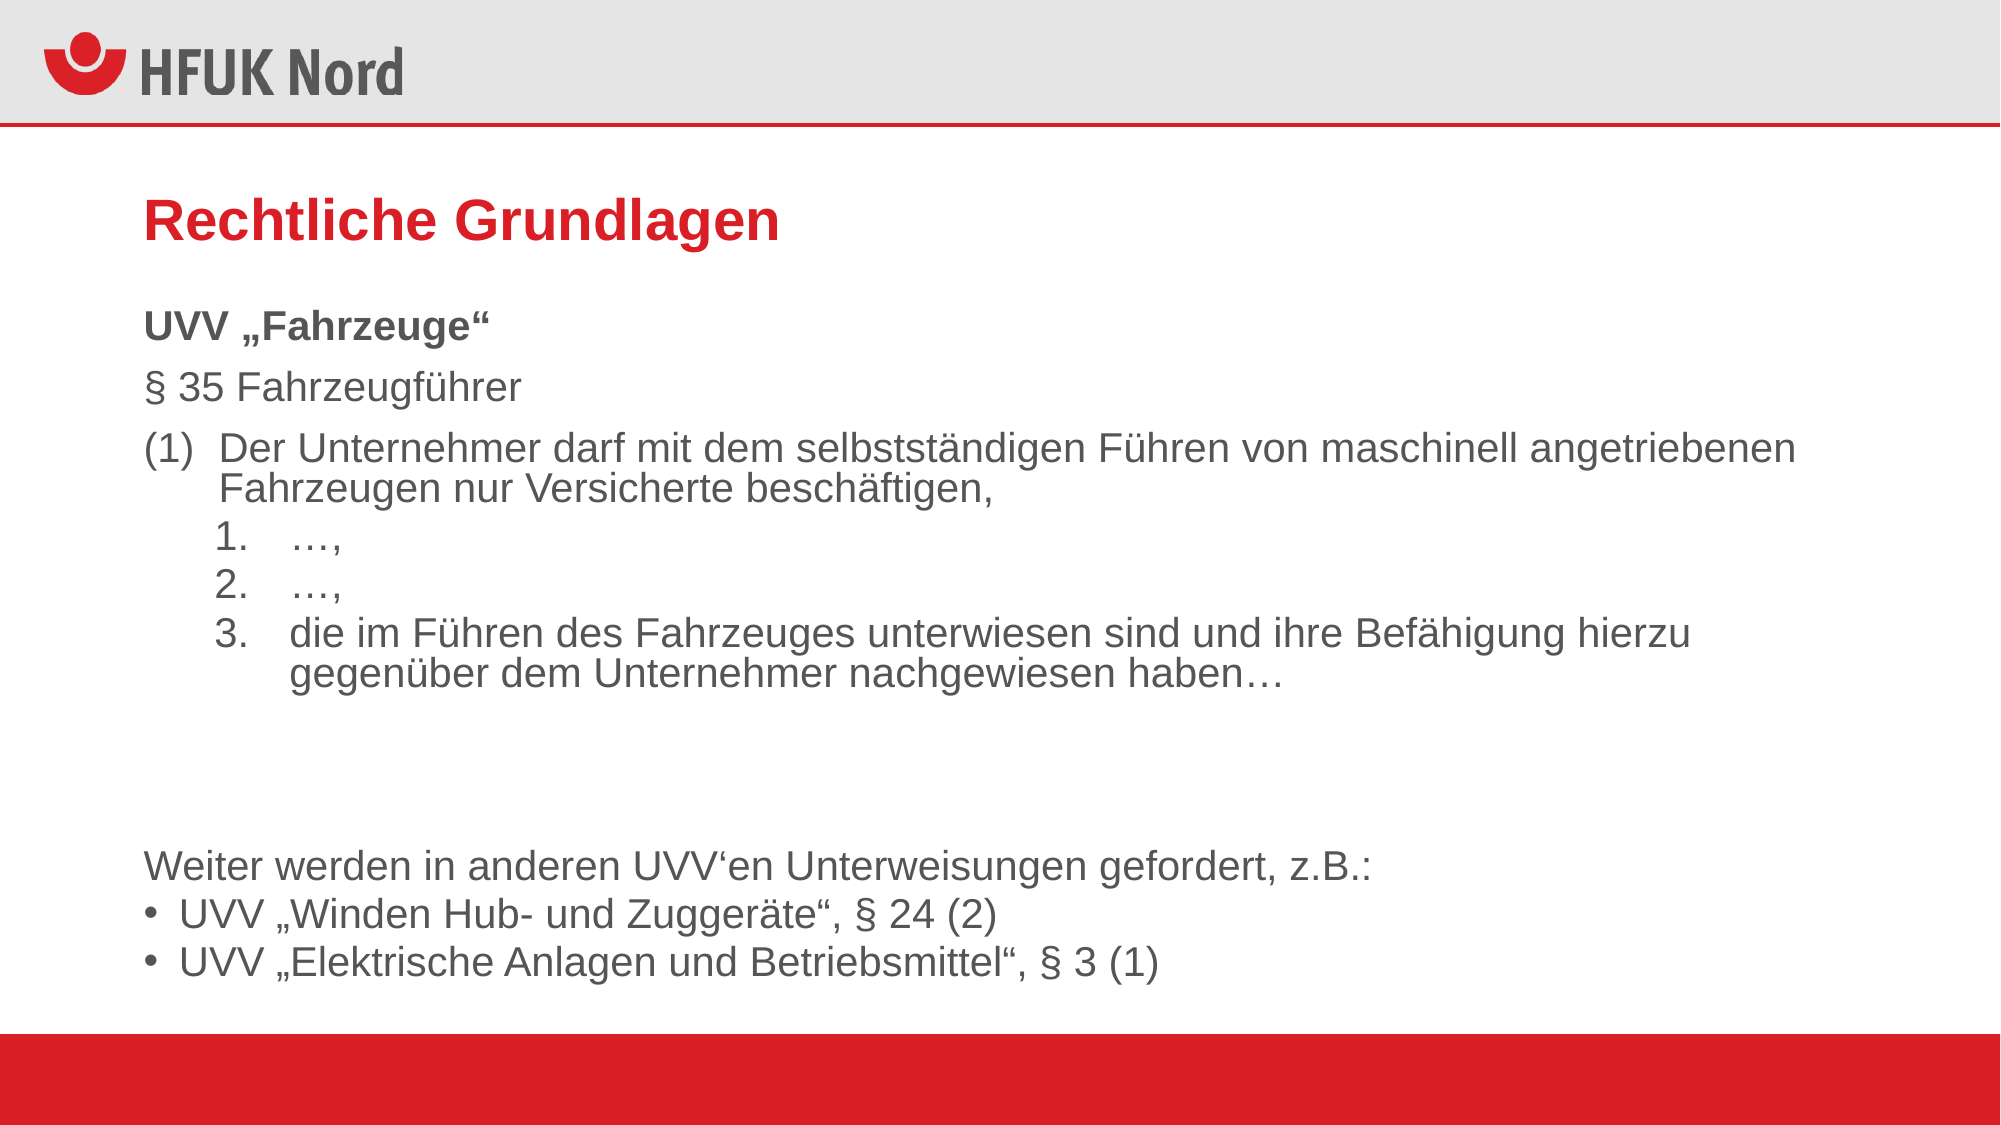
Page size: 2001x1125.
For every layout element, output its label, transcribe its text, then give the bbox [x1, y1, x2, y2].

title Rechtliche Grundlagen [143, 190, 1857, 276]
list UVV „Fahrzeuge“ § 35 Fahrzeugführer Der Unternehmer darf mit dem selbstständigen Führen von maschinell angetriebenen Fahrzeugen nur Versicherte beschäftigen, …, …, die im Führen des Fahrzeuges unterwiesen sind und ihre Befähigung hierzu gegenüber dem Unternehmer nachgewiesen haben… Weiter werden in anderen UVV‘en Unterweisungen gefordert, z.B.: UVV „Winden Hub- und Zuggeräte“, § 24 (2) UVV „Elektrische Anlagen und Betriebsmittel“, § 3 (1) [143, 308, 1857, 1048]
